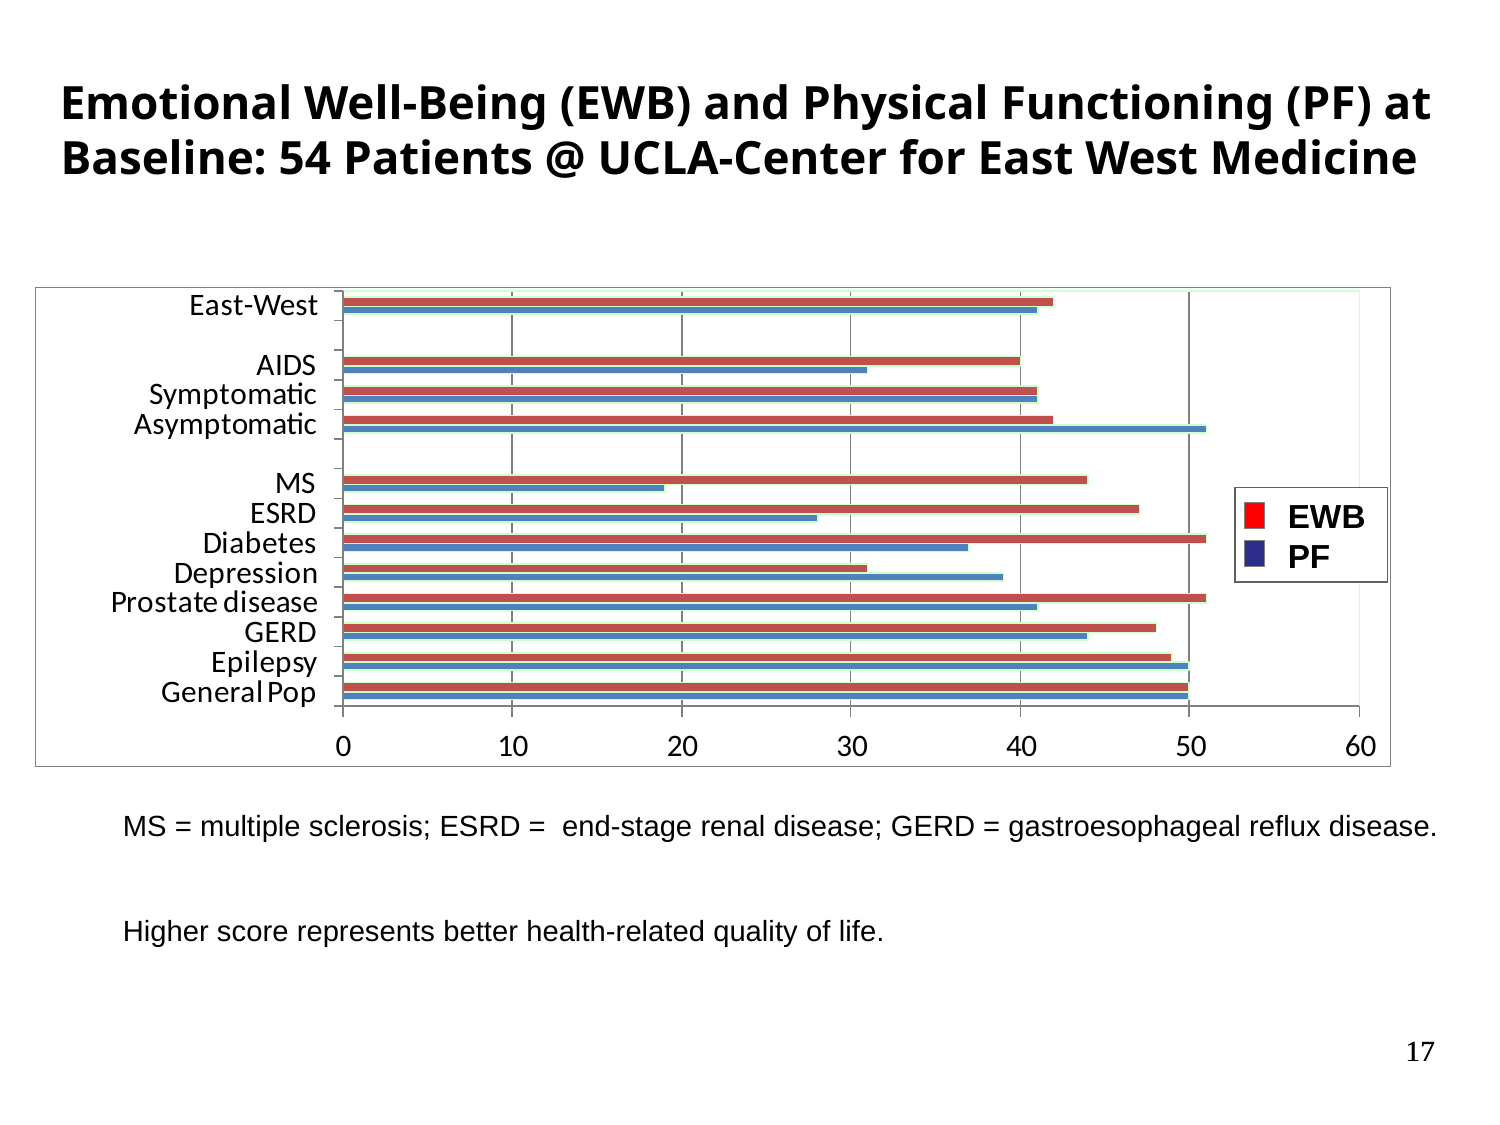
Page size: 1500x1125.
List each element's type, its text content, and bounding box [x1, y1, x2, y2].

title Emotional Well-Being (EWB) and Physical Functioning (PF) at Baseline: 54 Patients @ UCLA-Center for East West Medicine [12, 44, 1480, 213]
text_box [26, 278, 1400, 776]
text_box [1234, 487, 1388, 584]
text_box 17 [1209, 1024, 1450, 1103]
text_box MS = multiple sclerosis; ESRD = end-stage renal disease; GERD = gastroesophageal reflux disease. Higher score represents better health-related quality of life. [108, 799, 1455, 990]
